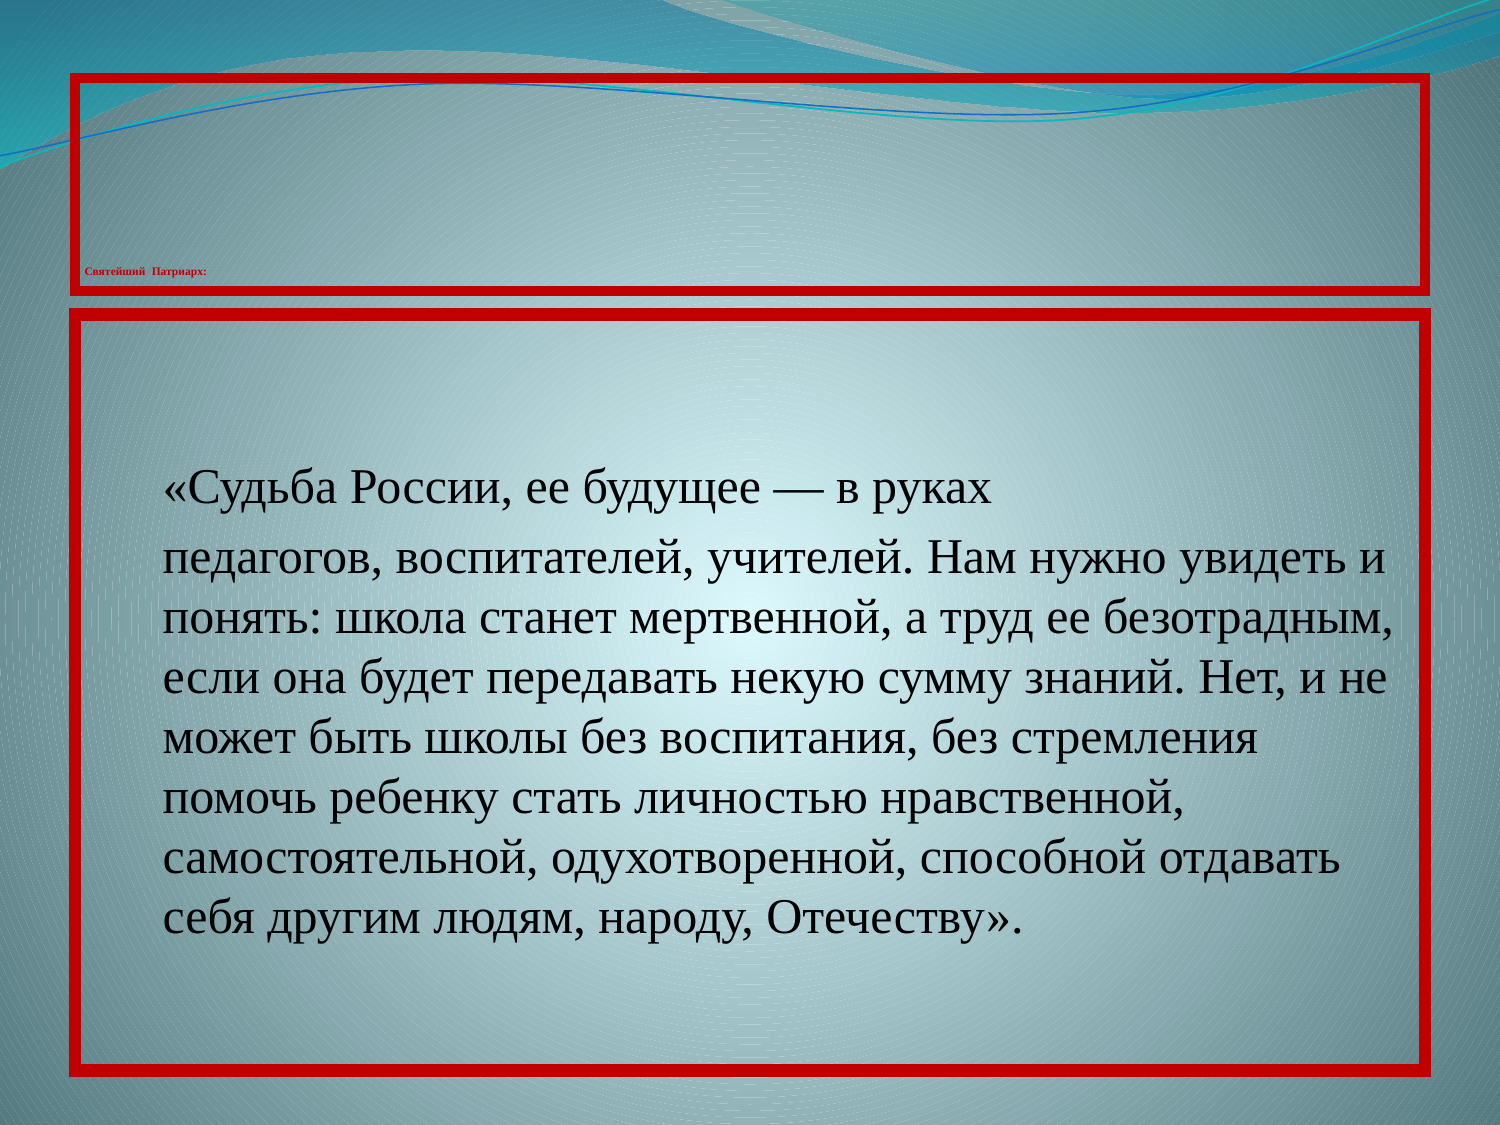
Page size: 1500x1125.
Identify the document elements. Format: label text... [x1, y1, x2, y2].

list «Судьба России, ее будущее — в руках педагогов, воспитателей, учителей. Нам нужно увидеть и понять: школа станет мертвенной, а труд ее безотрадным, если она будет передавать некую сумму знаний. Нет, и не может быть школы без воспитания, без стремления помочь ребенку стать личностью нравственной, самостоятельной, одухотворенной, способной отдавать себя другим людям, народу, Отечеству». [74, 314, 1426, 1071]
title Святейший Патриарх: [74, 77, 1426, 292]
